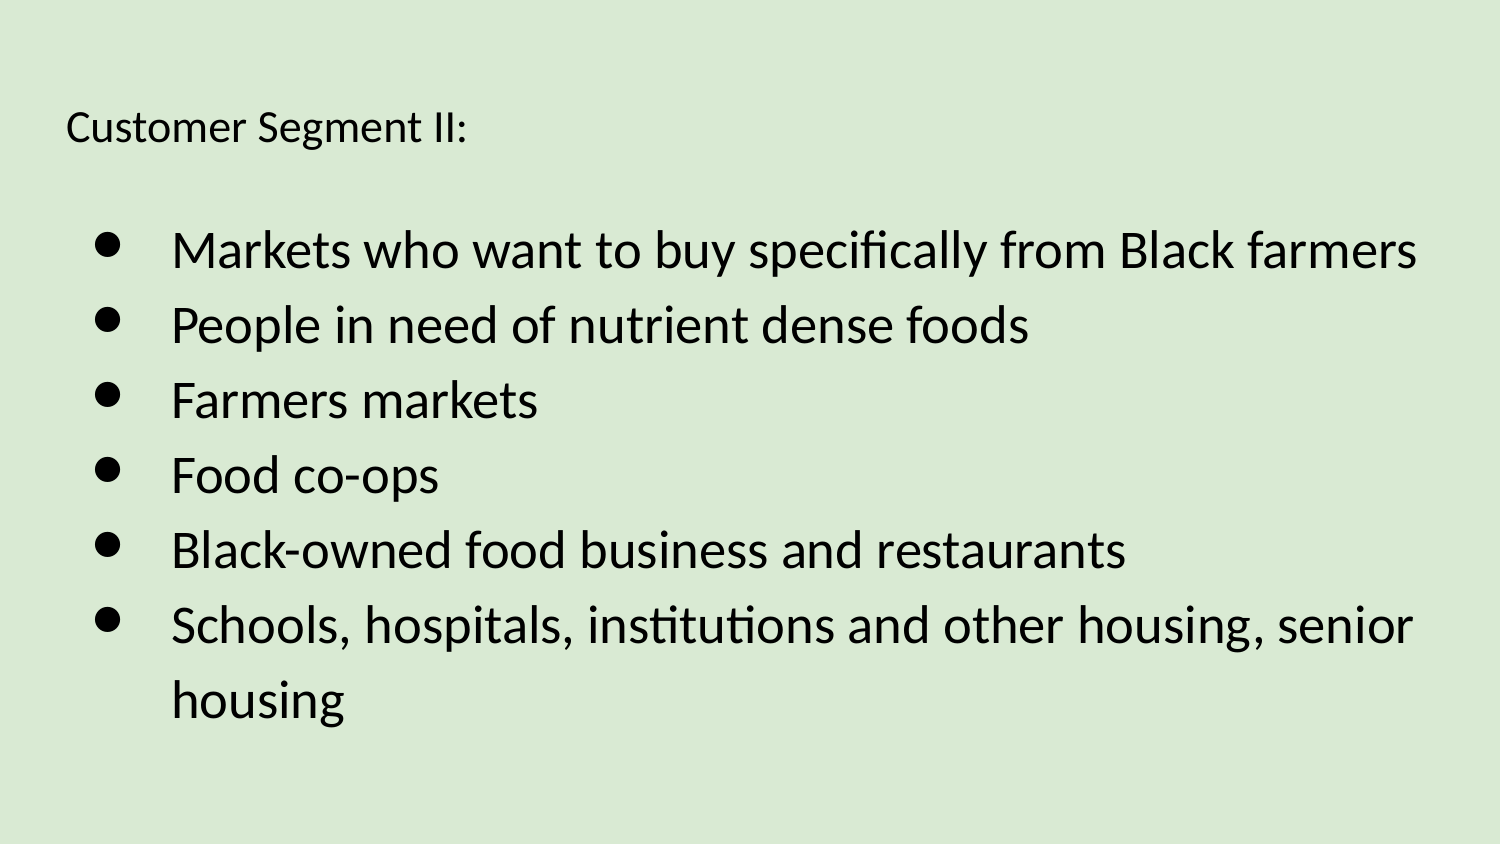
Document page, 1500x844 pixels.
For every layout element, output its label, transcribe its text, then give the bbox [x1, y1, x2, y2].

list Markets who want to buy specifically from Black farmers People in need of nutrient dense foods Farmers markets Food co-ops Black-owned food business and restaurants Schools, hospitals, institutions and other housing, senior housing [51, 189, 1449, 750]
title Customer Segment II: [51, 72, 1449, 167]
